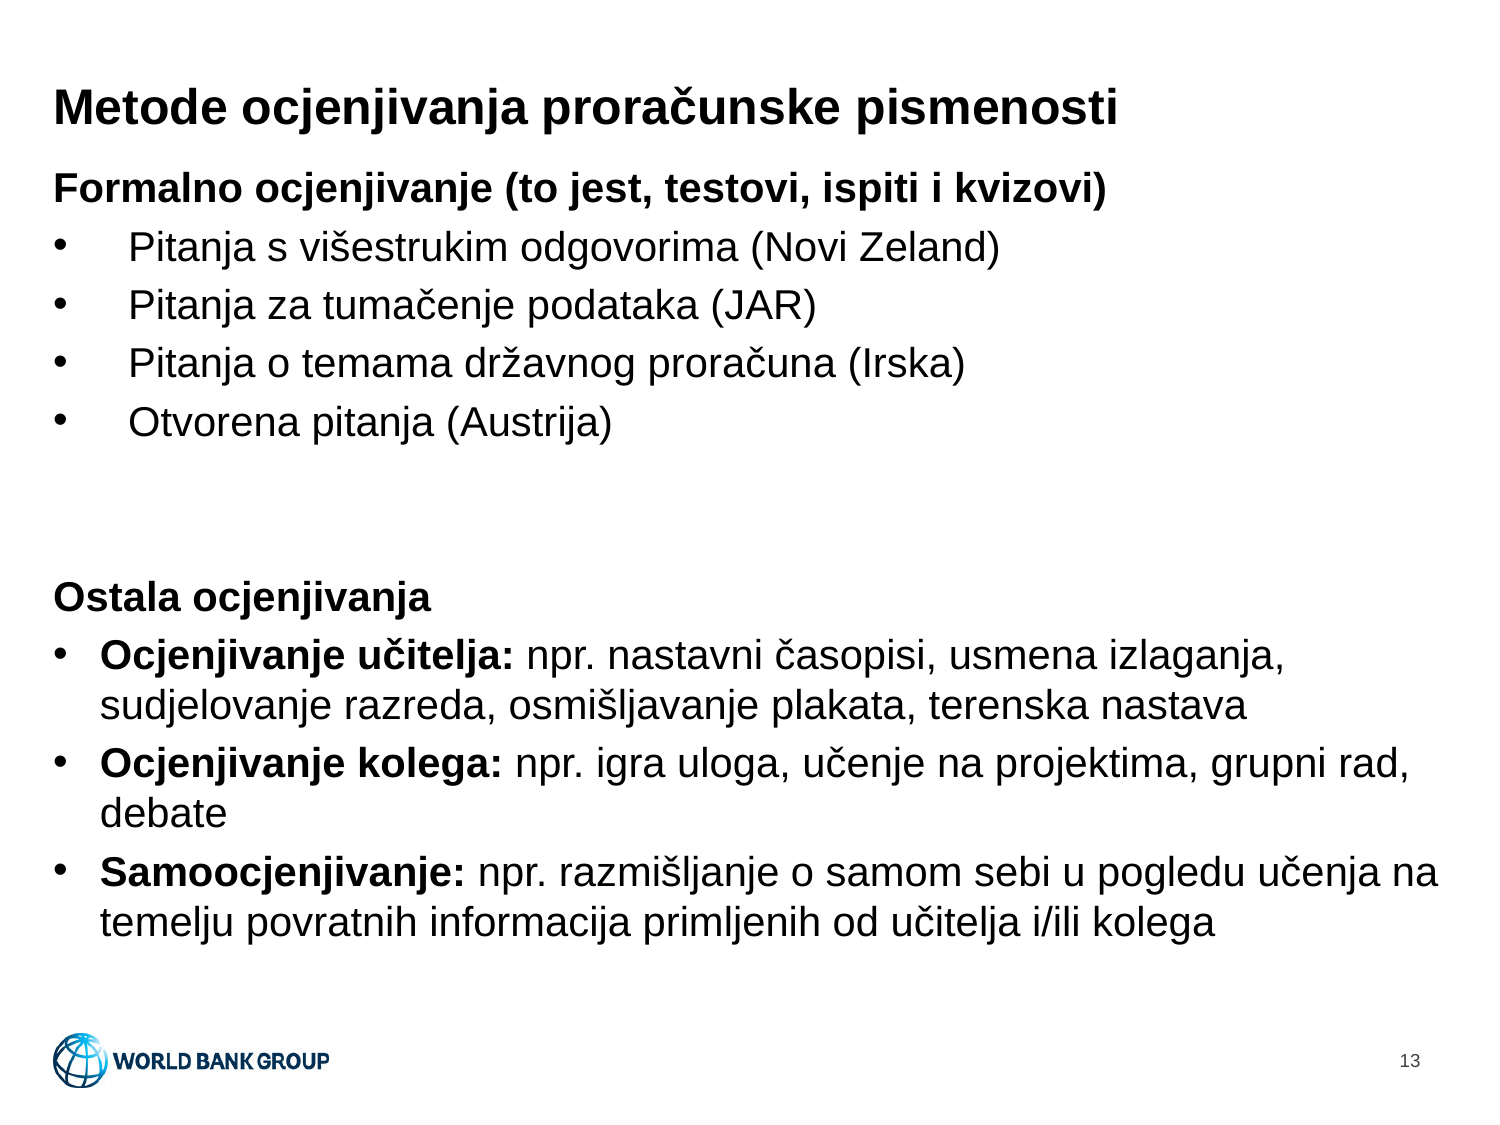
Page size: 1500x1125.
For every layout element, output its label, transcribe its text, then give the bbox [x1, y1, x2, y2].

picture [69, 1043, 79, 1050]
slide_number 13 [1399, 1043, 1447, 1079]
list Formalno ocjenjivanje (to jest, testovi, ispiti i kvizovi) Pitanja s višestrukim odgovorima (Novi Zeland) Pitanja za tumačenje podataka (JAR) Pitanja o temama državnog proračuna (Irska) Otvorena pitanja (Austrija) Ostala ocjenjivanja Ocjenjivanje učitelja: npr. nastavni časopisi, usmena izlaganja, sudjelovanje razreda, osmišljavanje plakata, terenska nastava Ocjenjivanje kolega: npr. igra uloga, učenje na projektima, grupni rad, debate Samoocjenjivanje: npr. razmišljanje o samom sebi u pogledu učenja na temelju povratnih informacija primljenih od učitelja i/ili kolega [53, 161, 1447, 1024]
title Metode ocjenjivanja proračunske pismenosti [53, 42, 1447, 138]
picture [77, 1045, 85, 1055]
picture [53, 1033, 329, 1088]
